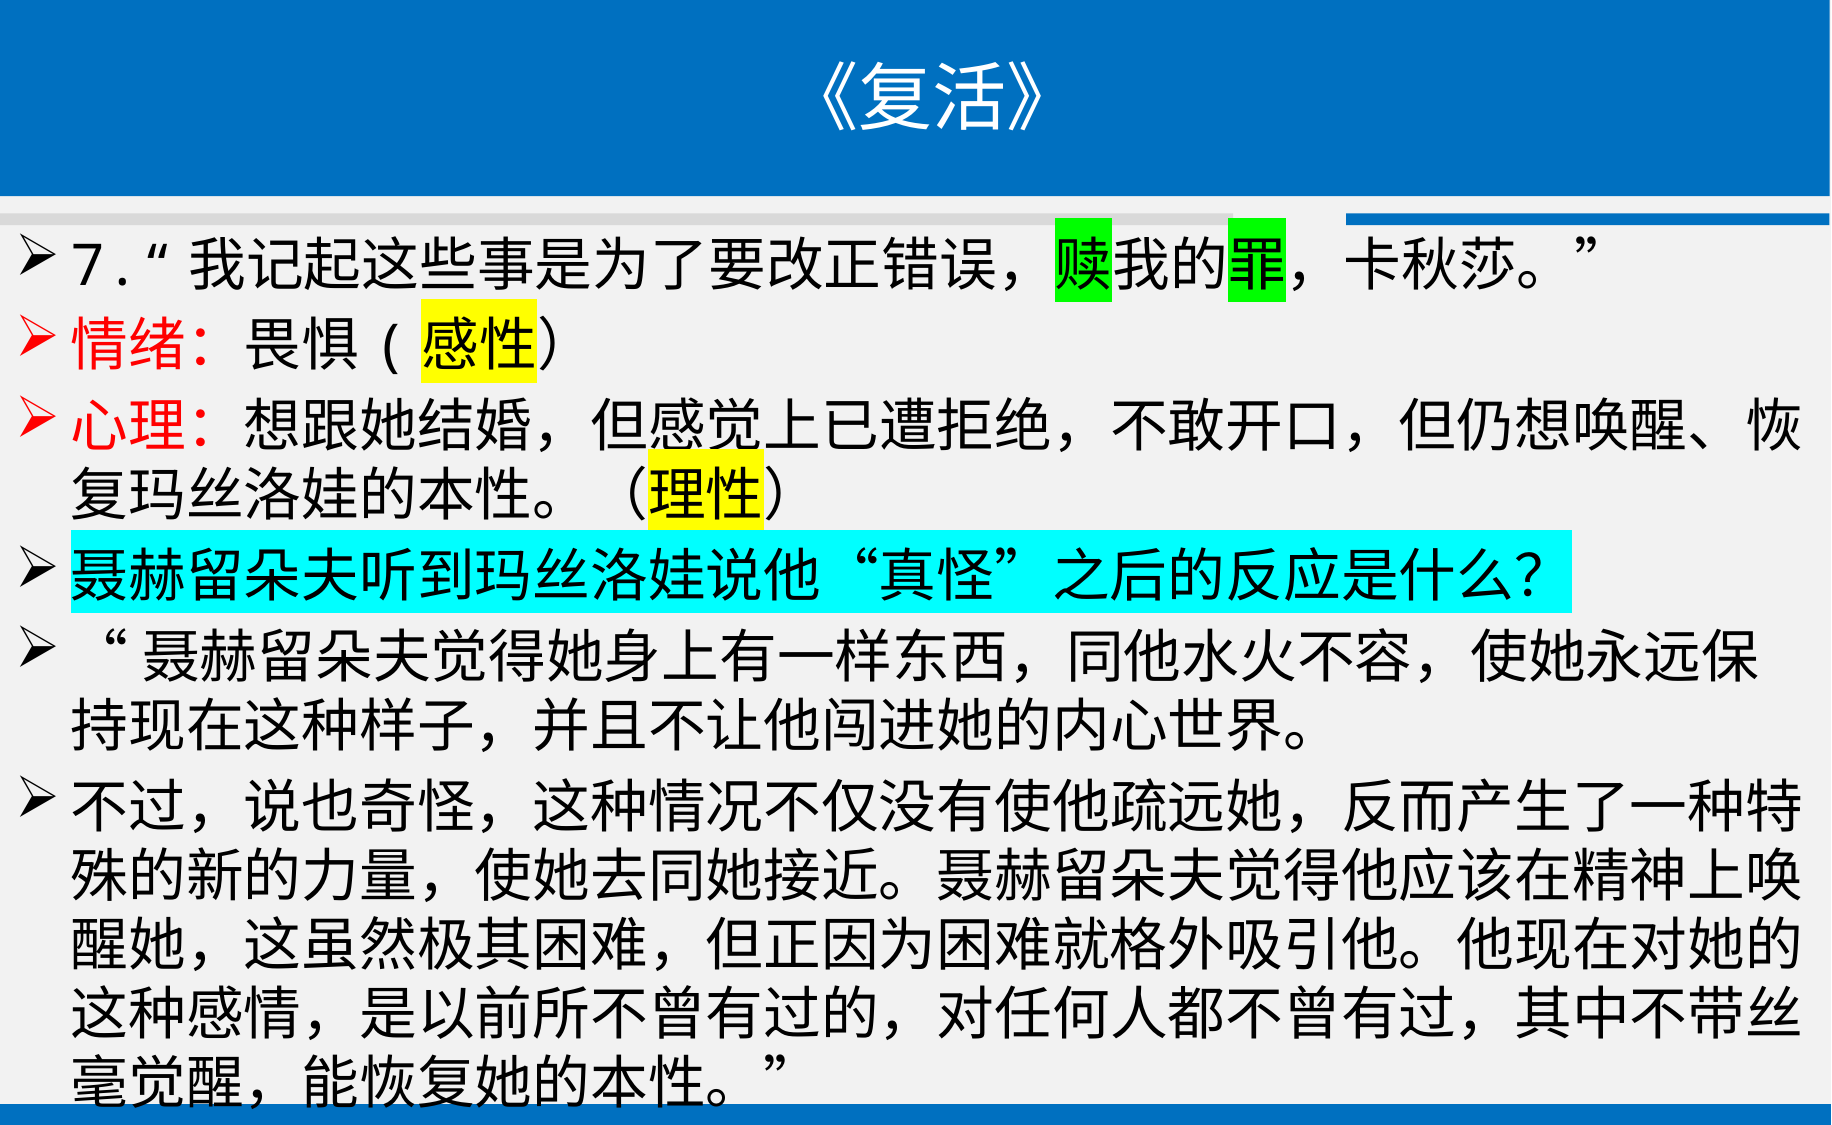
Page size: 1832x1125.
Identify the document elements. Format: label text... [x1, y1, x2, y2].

list 7.“我记起这些事是为了要改正错误，赎我的罪，卡秋莎。” 情绪：畏惧(感性） 心理：想跟她结婚，但感觉上已遭拒绝，不敢开口，但仍想唤醒、恢复玛丝洛娃的本性。（理性） 聂赫留朵夫听到玛丝洛娃说他“真怪”之后的反应是什么？ “聂赫留朵夫觉得她身上有一样东西，同他水火不容，使她永远保持现在这种样子，并且不让他闯进她的内心世界。 不过，说也奇怪，这种情况不仅没有使他疏远她，反而产生了一种特殊的新的力量，使她去同她接近。聂赫留朵夫觉得他应该在精神上唤醒她，这虽然极其困难，但正因为困难就格外吸引他。他现在对她的这种感情，是以前所不曾有过的，对任何人都不曾有过，其中不带丝毫觉醒，能恢复她的本性。” [0, 219, 1831, 1123]
title 《复活》 [17, 42, 1831, 147]
